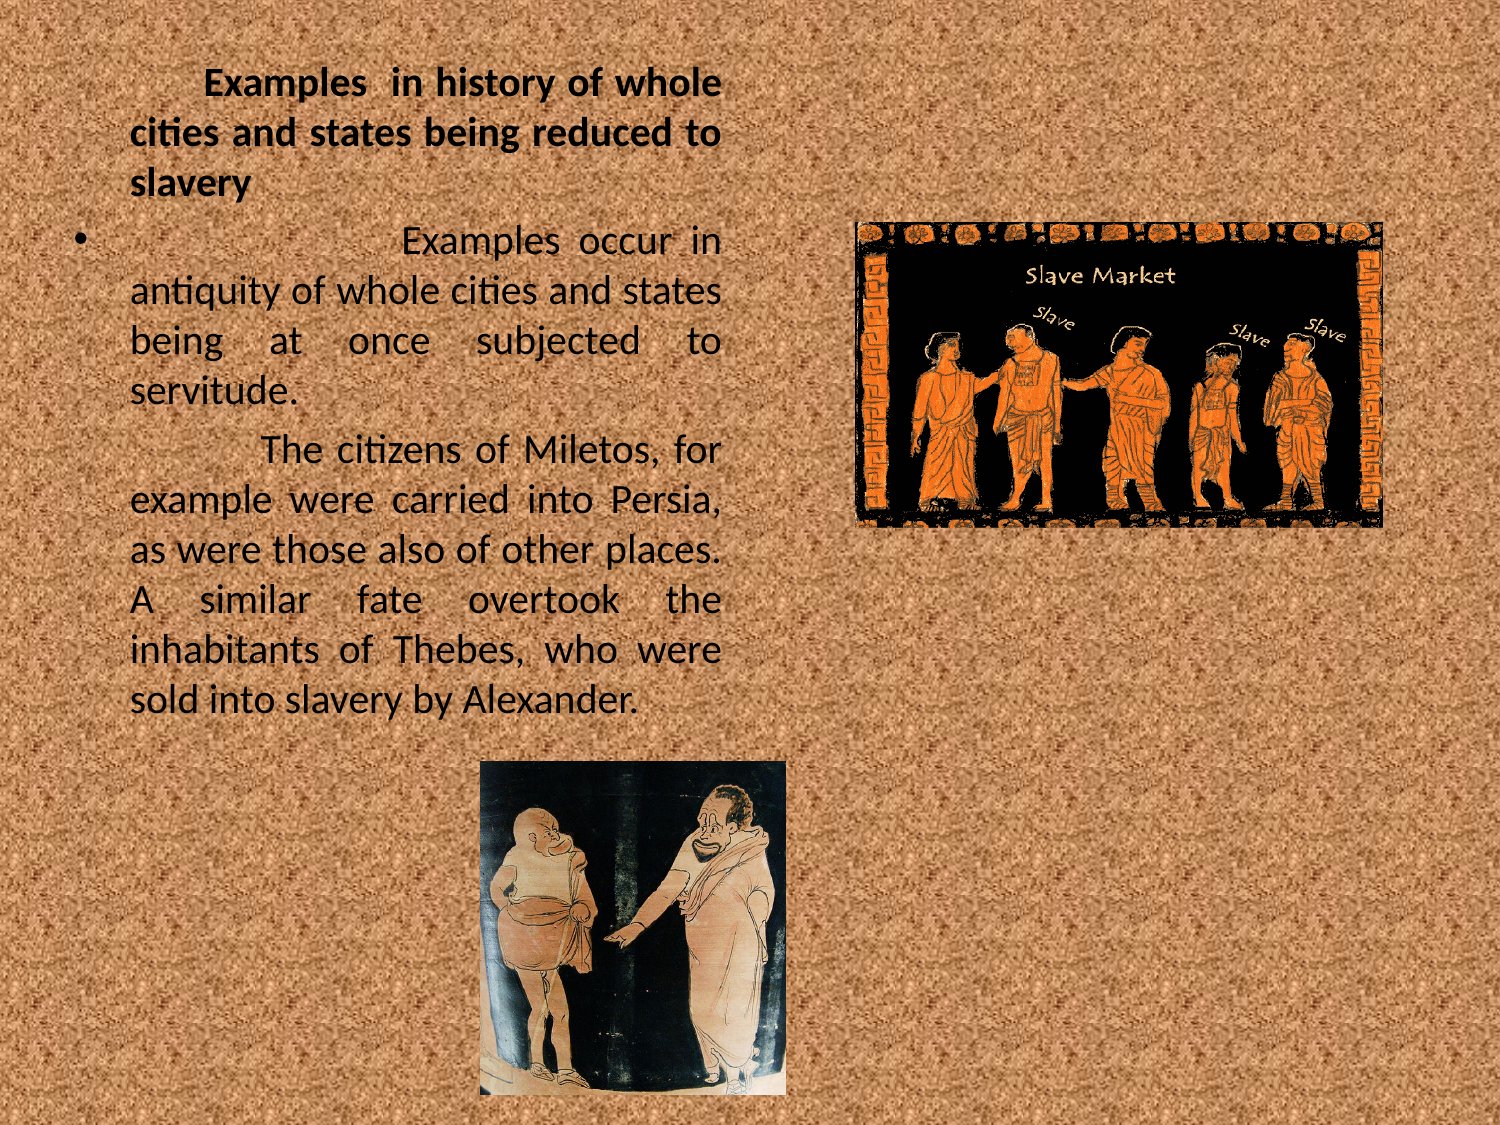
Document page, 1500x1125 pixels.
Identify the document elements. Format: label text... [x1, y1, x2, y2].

list [762, 46, 1425, 1067]
picture [0, 0, 1500, 1125]
list Examples in history of whole cities and states being reduced to slavery Examples occur in antiquity of whole cities and states being at once subjected to servitude. The citizens of Miletos, for example were carried into Persia, as were those also of other places. A similar fate overtook the inhabitants of Thebes, who were sold into slavery by Alexander. [58, 46, 738, 1067]
